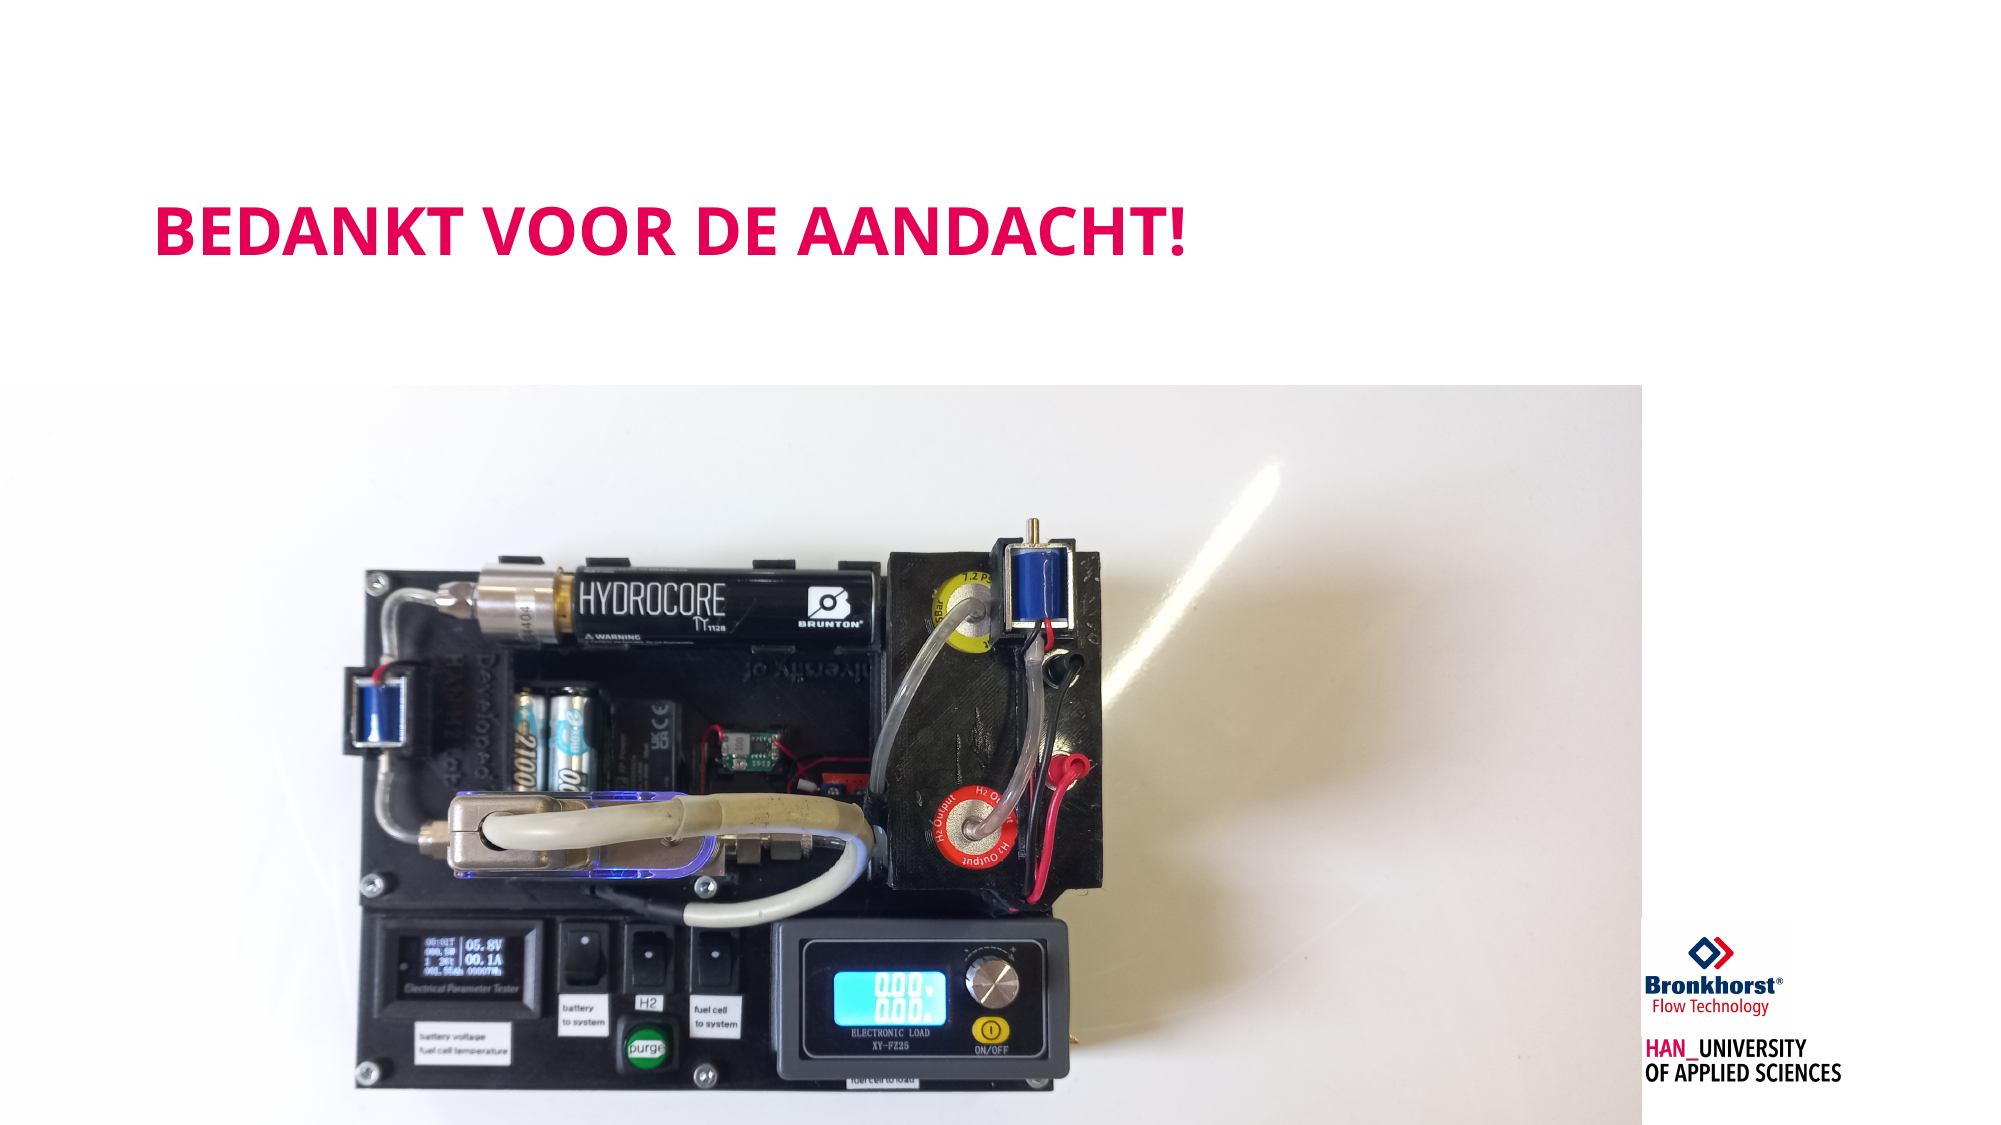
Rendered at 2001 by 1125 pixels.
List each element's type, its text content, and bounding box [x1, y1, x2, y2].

picture [0, 385, 1864, 1125]
title Bedankt voor de aandacht! [137, 59, 1863, 278]
